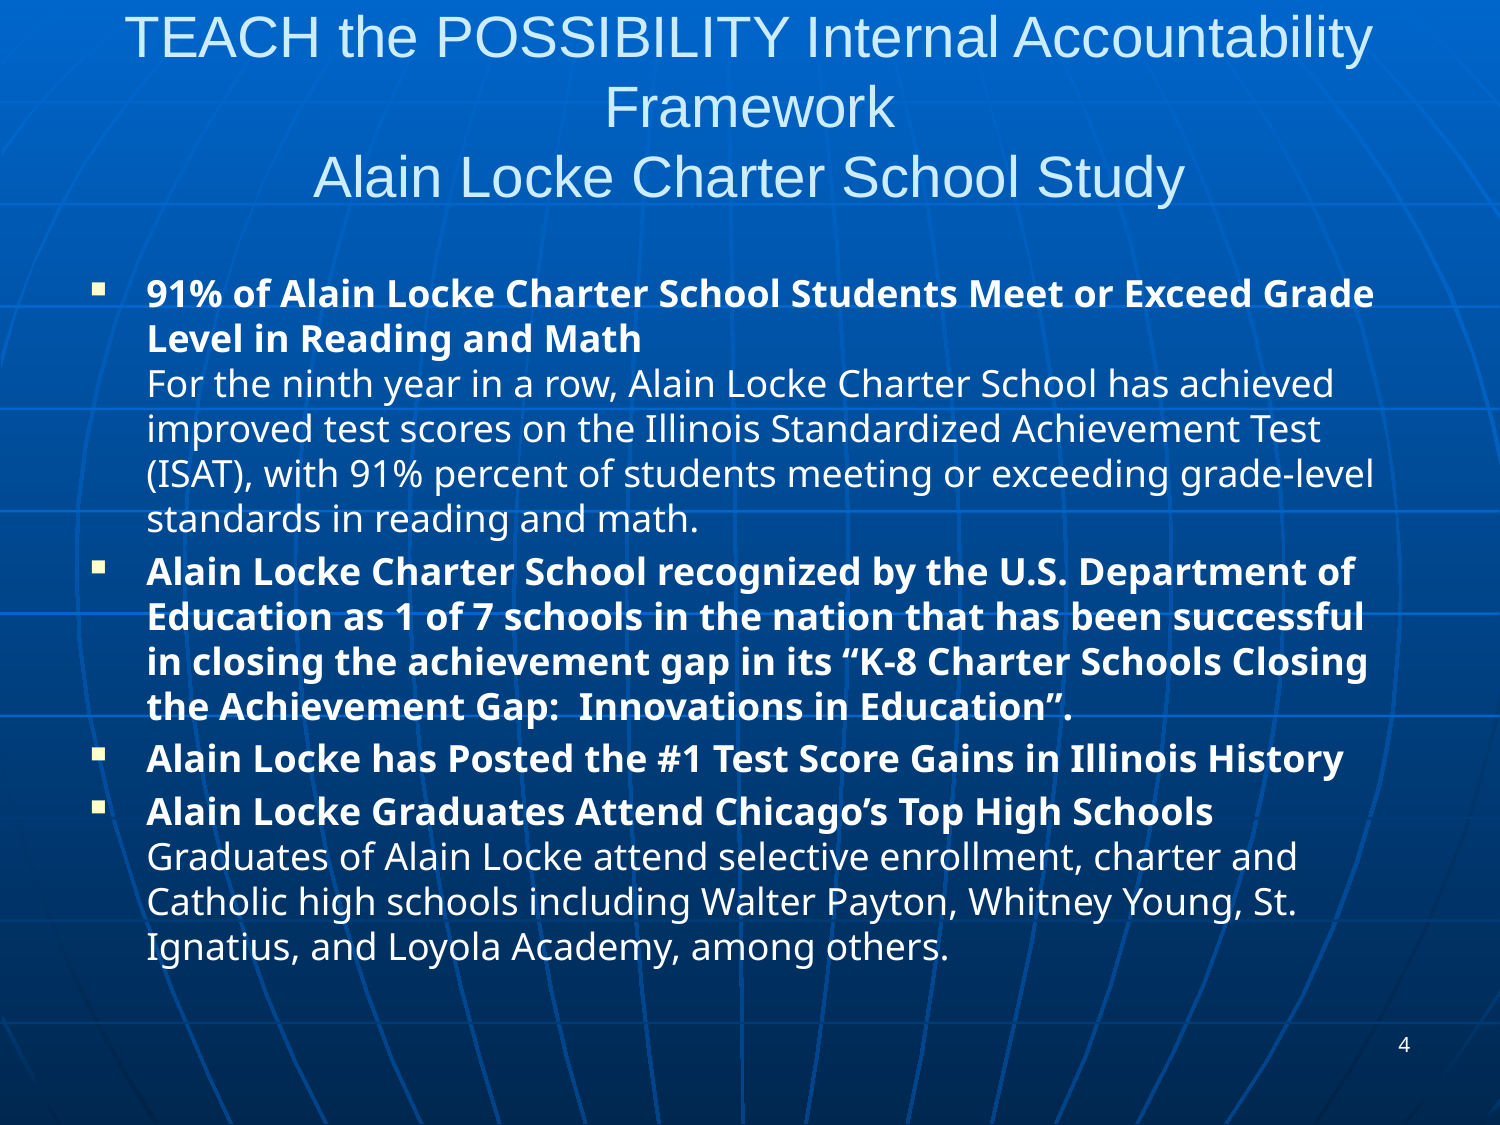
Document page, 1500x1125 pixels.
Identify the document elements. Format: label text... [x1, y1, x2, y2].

list 91% of Alain Locke Charter School Students Meet or Exceed Grade Level in Reading and Math For the ninth year in a row, Alain Locke Charter School has achieved improved test scores on the Illinois Standardized Achievement Test (ISAT), with 91% percent of students meeting or exceeding grade-level standards in reading and math. Alain Locke Charter School recognized by the U.S. Department of Education as 1 of 7 schools in the nation that has been successful in closing the achievement gap in its “K-8 Charter Schools Closing the Achievement Gap: Innovations in Education”. Alain Locke has Posted the #1 Test Score Gains in Illinois History Alain Locke Graduates Attend Chicago’s Top High Schools Graduates of Alain Locke attend selective enrollment, charter and Catholic high schools including Walter Payton, Whitney Young, St. Ignatius, and Loyola Academy, among others. [74, 262, 1426, 1051]
title TEACH the POSSIBILITY Internal Accountability Framework Alain Locke Charter School Study [74, 45, 1426, 233]
slide_number 4 [1074, 1023, 1426, 1100]
